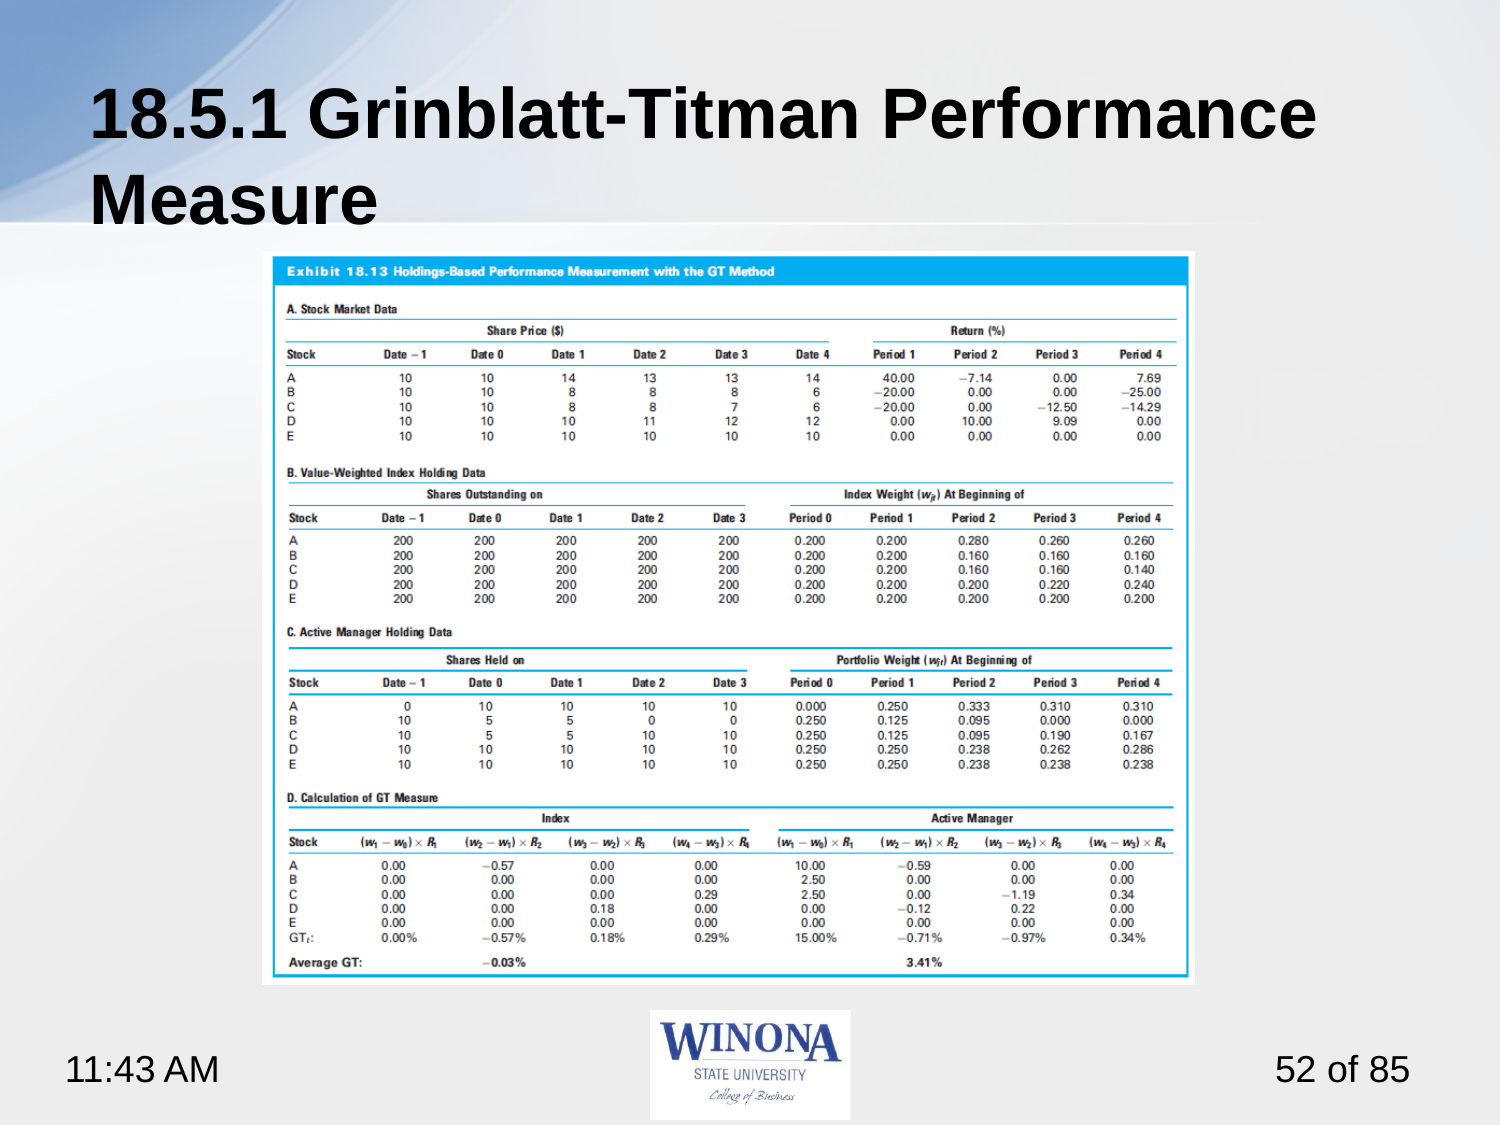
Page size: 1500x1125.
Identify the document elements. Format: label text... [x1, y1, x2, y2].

title 18.5.1 Grinblatt-Titman Performance Measure [75, 58, 1425, 247]
picture [0, 0, 1500, 1125]
